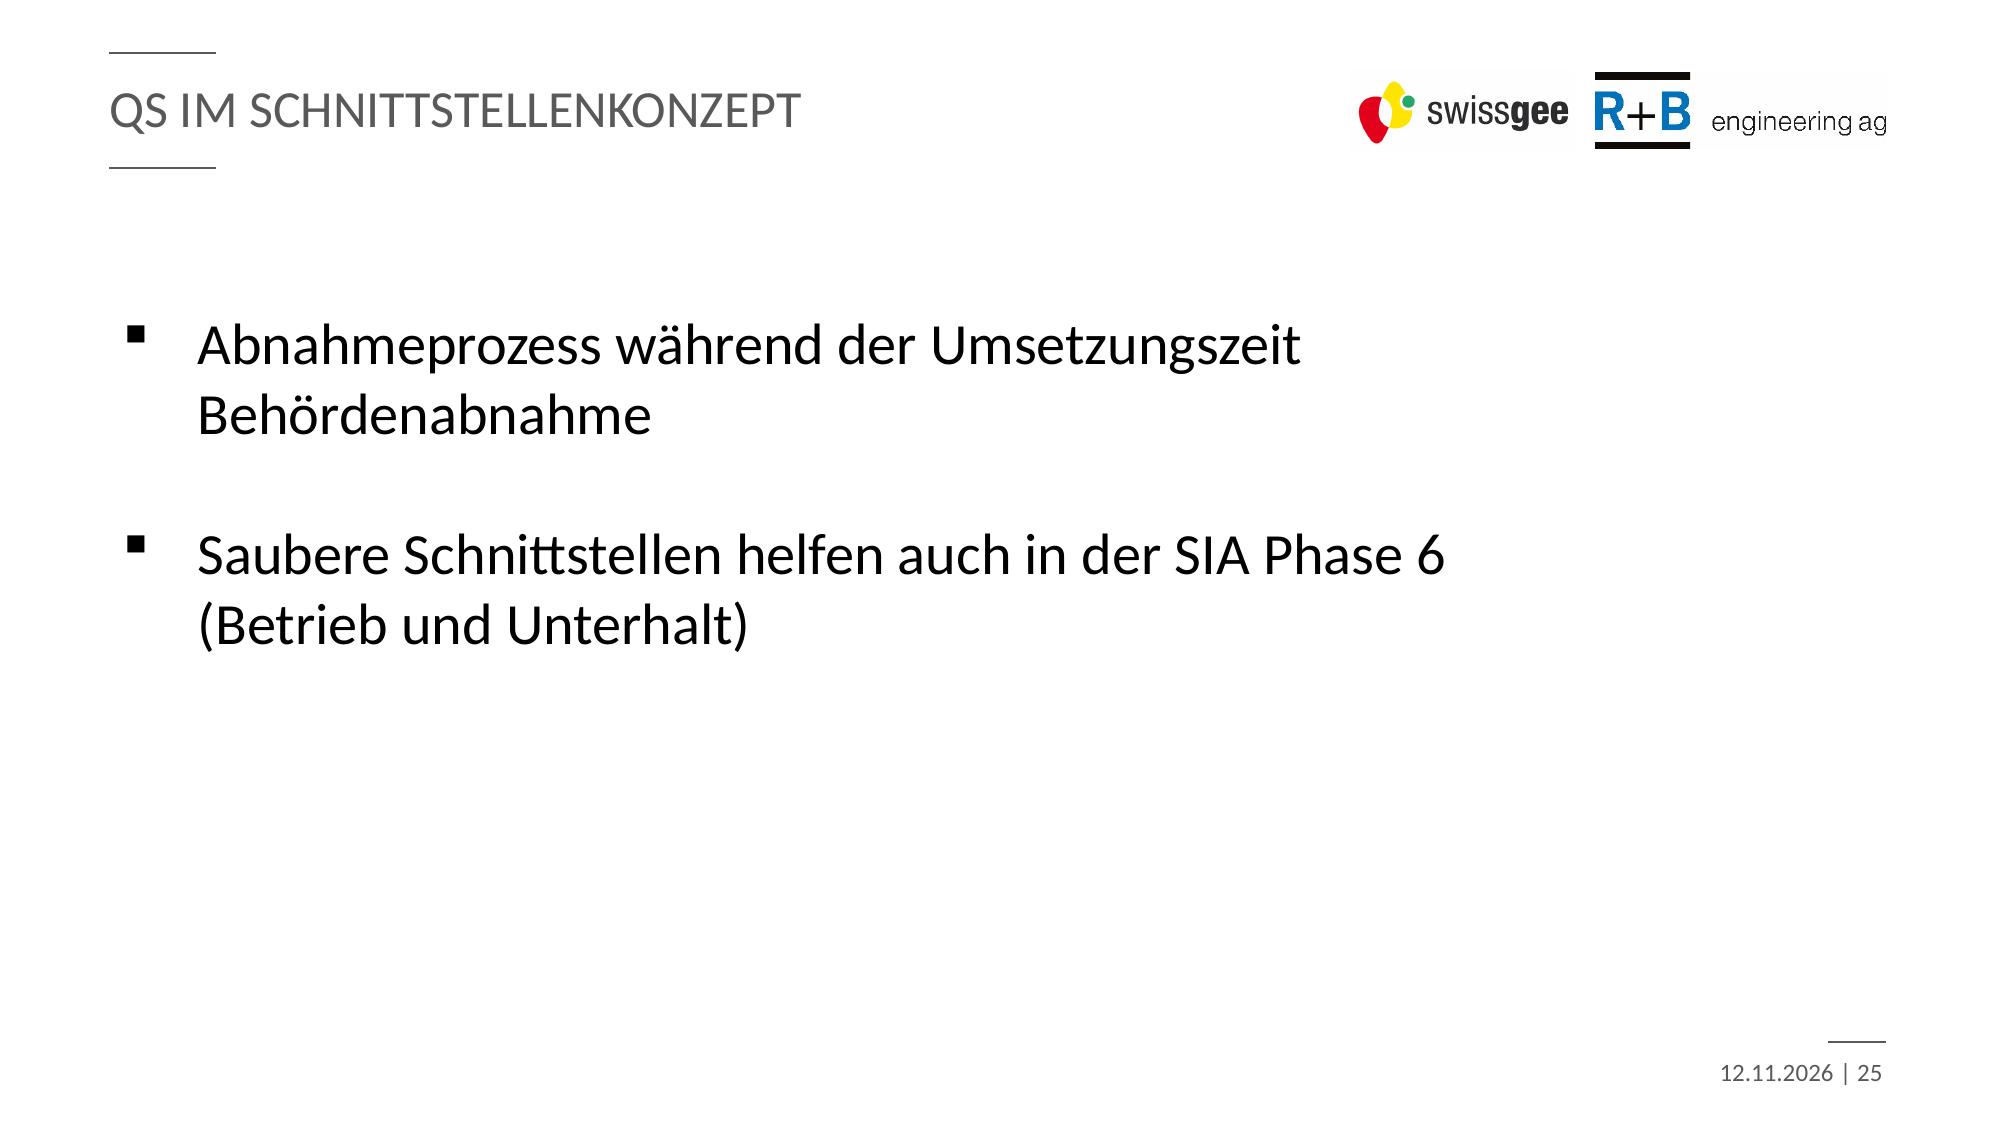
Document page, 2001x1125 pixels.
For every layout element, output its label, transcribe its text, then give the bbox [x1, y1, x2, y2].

list Abnahmeprozess während der Umsetzungszeit Behördenabnahme Saubere Schnittstellen helfen auch in der SIA Phase 6 (Betrieb und Unterhalt) [107, 298, 1886, 1042]
picture [1596, 72, 1886, 149]
picture [1349, 68, 1575, 153]
title QS IM SCHNITTSTELLENKONZEPT [94, 53, 1596, 168]
